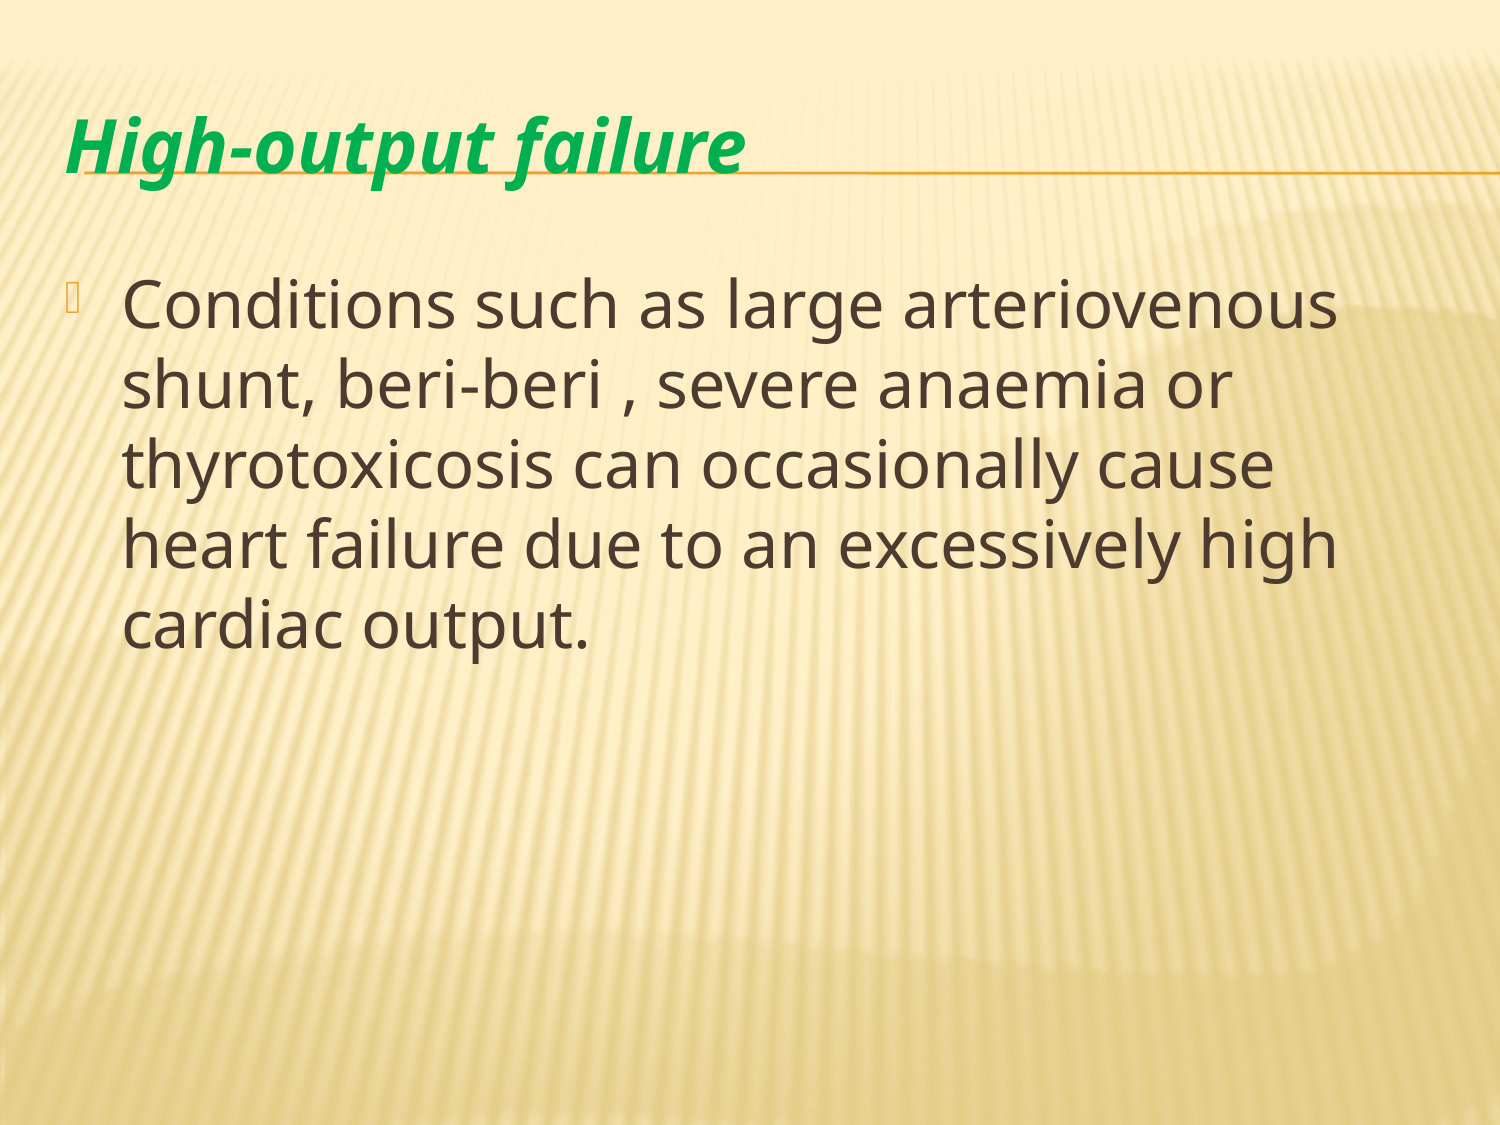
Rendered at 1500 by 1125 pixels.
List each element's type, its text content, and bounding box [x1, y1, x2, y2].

list Conditions such as large arteriovenous shunt, beri-beri , severe anaemia or thyrotoxicosis can occasionally cause heart failure due to an excessively high cardiac output. [50, 254, 1475, 998]
title High-output failure [50, 75, 1475, 213]
